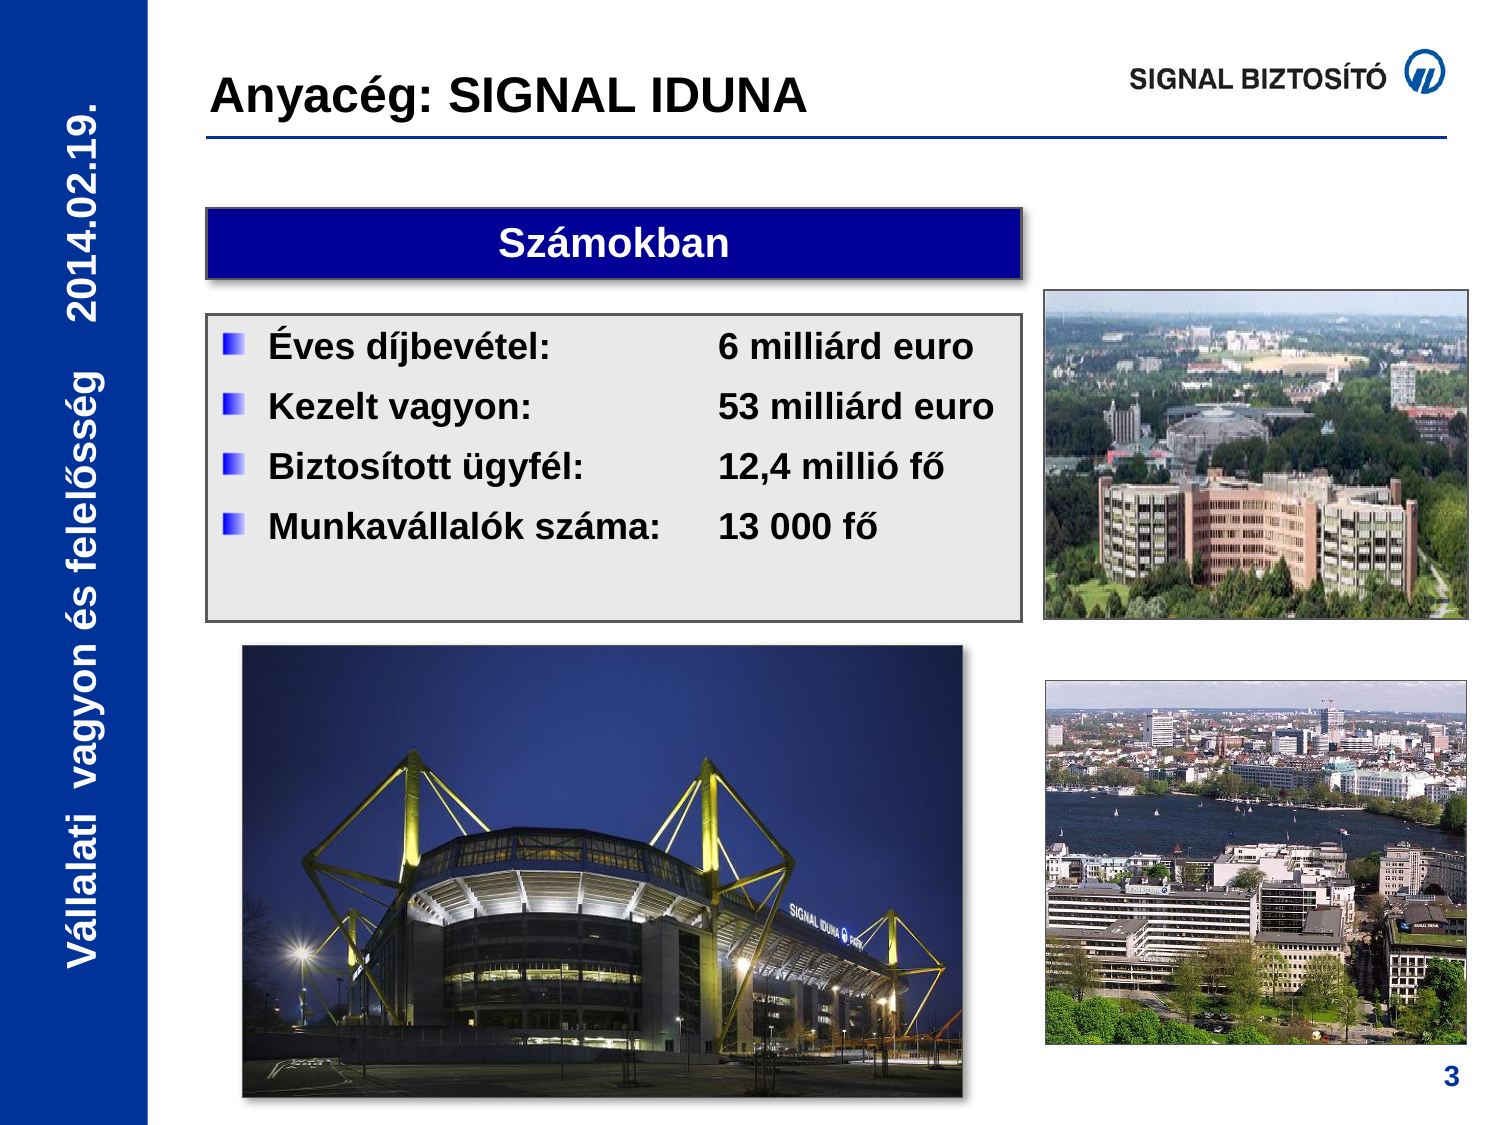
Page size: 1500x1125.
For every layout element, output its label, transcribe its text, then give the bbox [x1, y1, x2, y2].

picture [221, 391, 248, 418]
text_box Számokban [206, 208, 1022, 279]
picture [1045, 290, 1468, 619]
picture [221, 331, 248, 358]
picture [221, 451, 248, 478]
picture [1045, 680, 1467, 1045]
title Anyacég: SIGNAL IDUNA [194, 54, 1308, 157]
picture [1116, 42, 1459, 100]
picture [221, 511, 248, 538]
picture [241, 645, 963, 1098]
text_box Éves díjbevétel: 6 milliárd euro Kezelt vagyon: 53 milliárd euro Biztosított ügyfél: 12,4 millió fő Munkavállalók száma: 13 000 fő [206, 314, 1022, 622]
slide_number 3 [1120, 1036, 1476, 1113]
